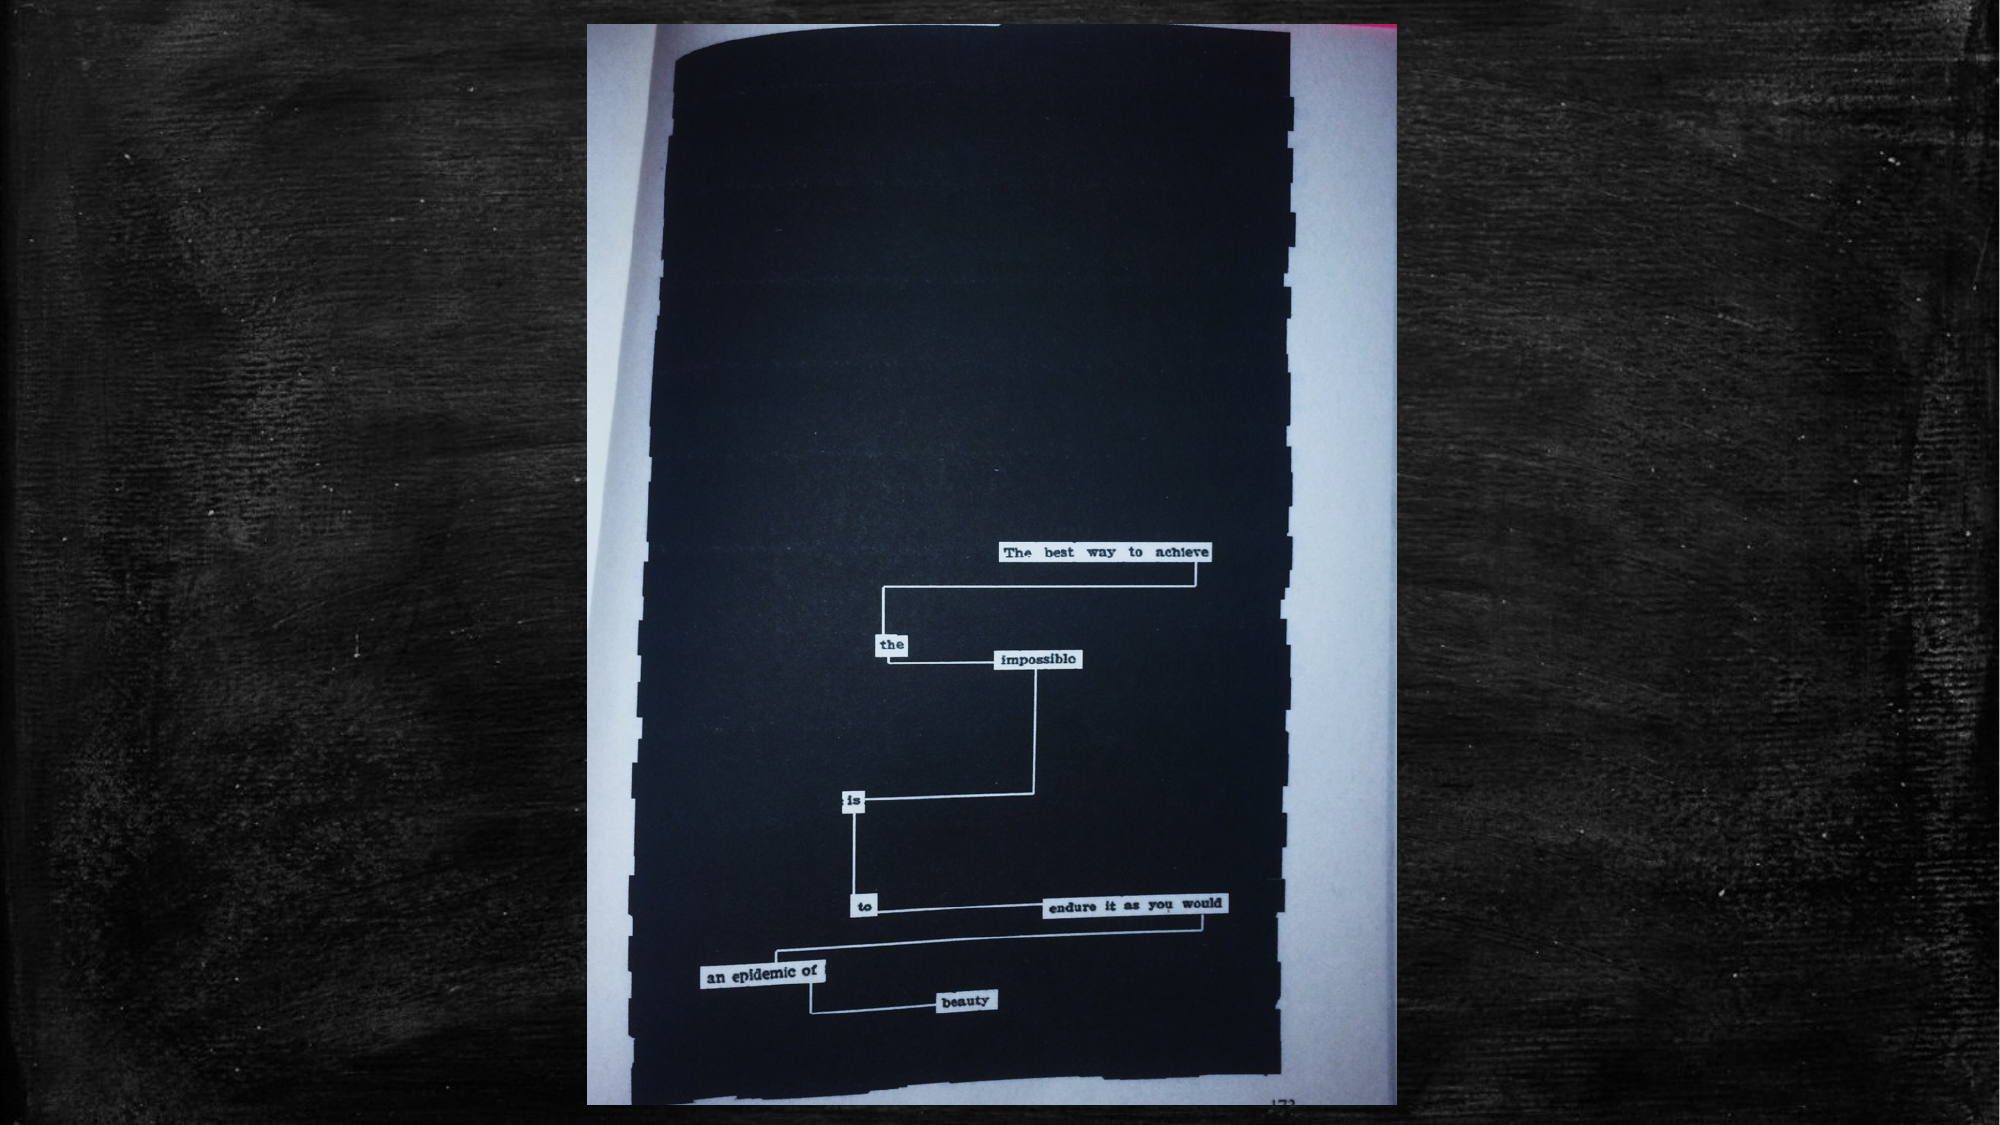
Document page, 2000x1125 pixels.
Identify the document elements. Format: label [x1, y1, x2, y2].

picture [587, 24, 1397, 1105]
